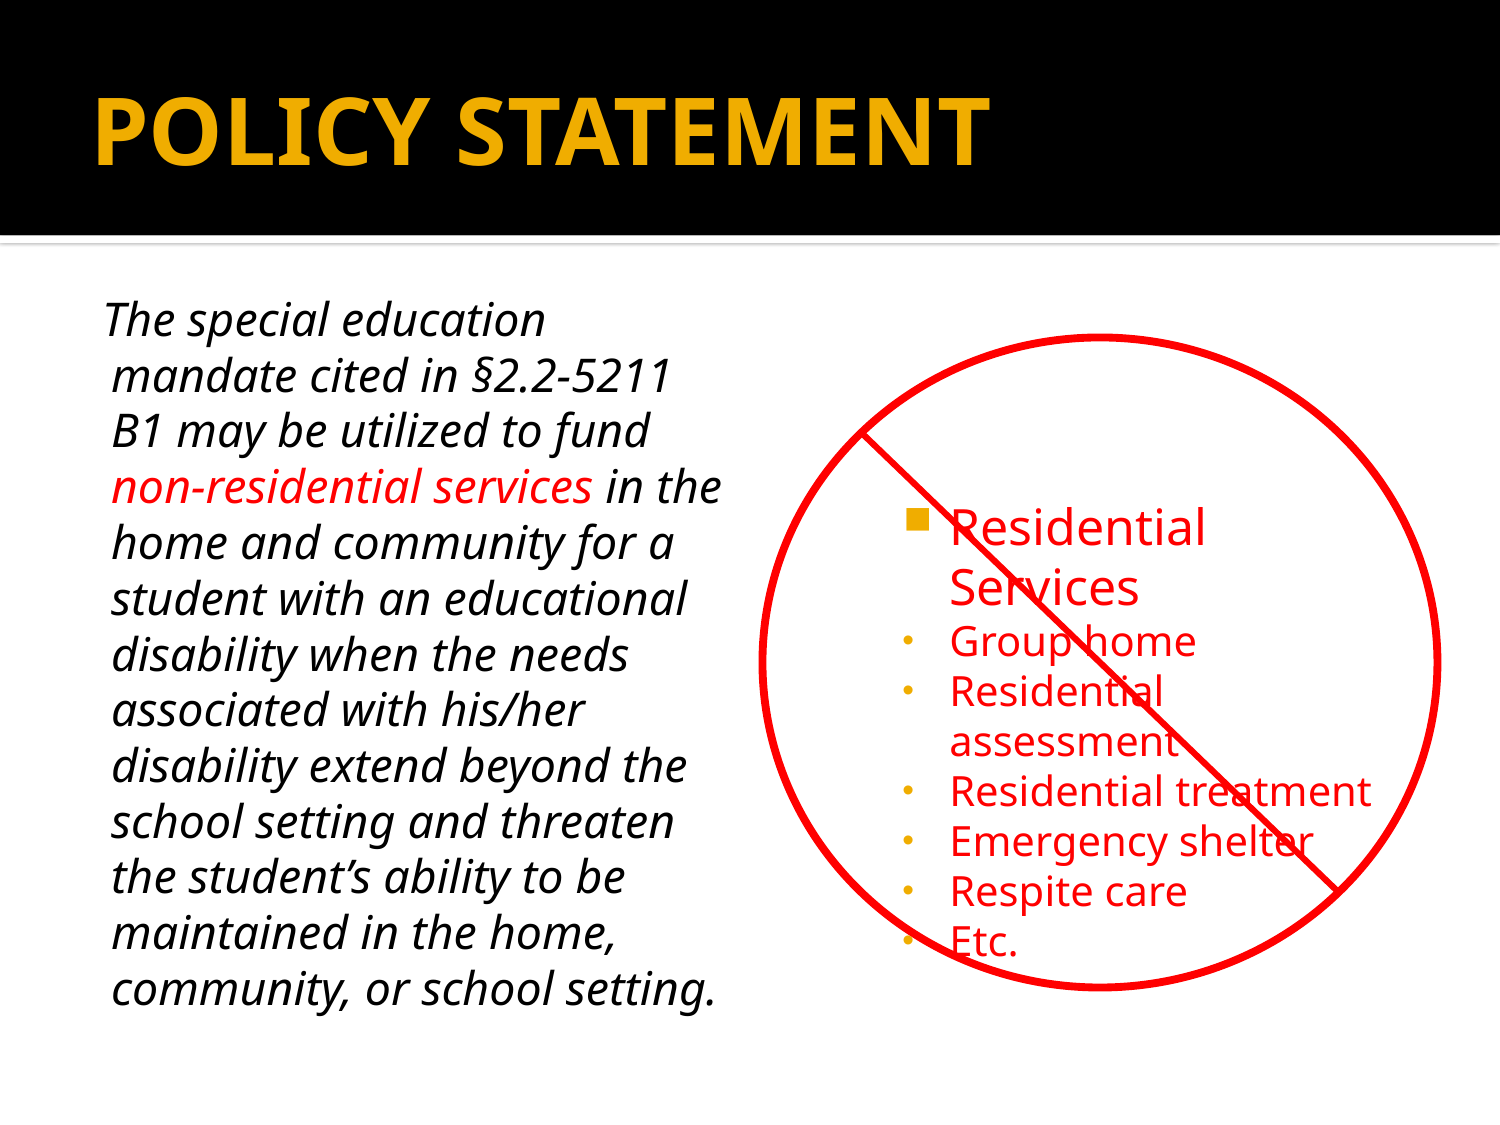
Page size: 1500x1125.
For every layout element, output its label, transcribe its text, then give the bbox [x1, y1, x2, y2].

title POLICY STATEMENT [75, 24, 1425, 231]
list The special education mandate cited in §2.2-5211 B1 may be utilized to fund non-residential services in the home and community for a student with an educational disability when the needs associated with his/her disability extend beyond the school setting and threaten the student’s ability to be maintained in the home, community, or school setting. [75, 275, 738, 1050]
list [762, 337, 1438, 988]
